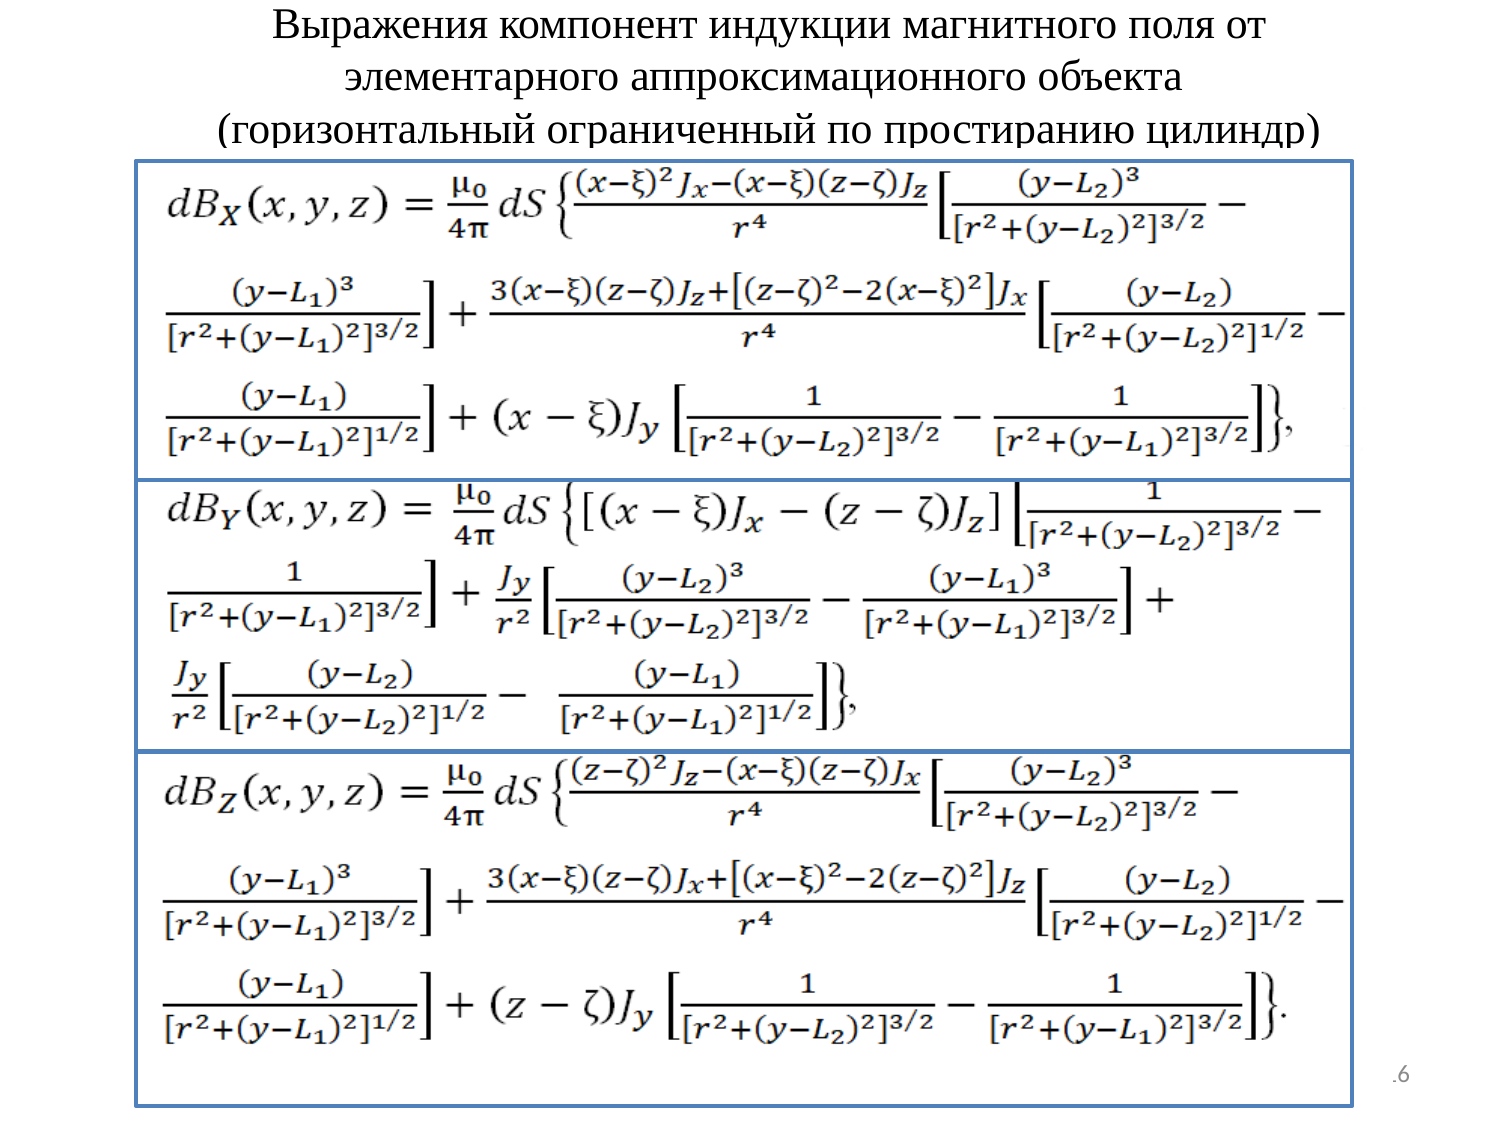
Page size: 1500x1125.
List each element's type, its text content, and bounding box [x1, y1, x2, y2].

text_box [134, 478, 140, 749]
slide_number 16 [1397, 1042, 1425, 1103]
text_box [134, 749, 1354, 1108]
text_box [134, 159, 140, 478]
title Выражения компонент индукции магнитного поля от элементарного аппроксимационного объекта (горизонтальный ограниченный по простиранию цилиндр) [125, 5, 1414, 142]
picture [145, 148, 1394, 1099]
